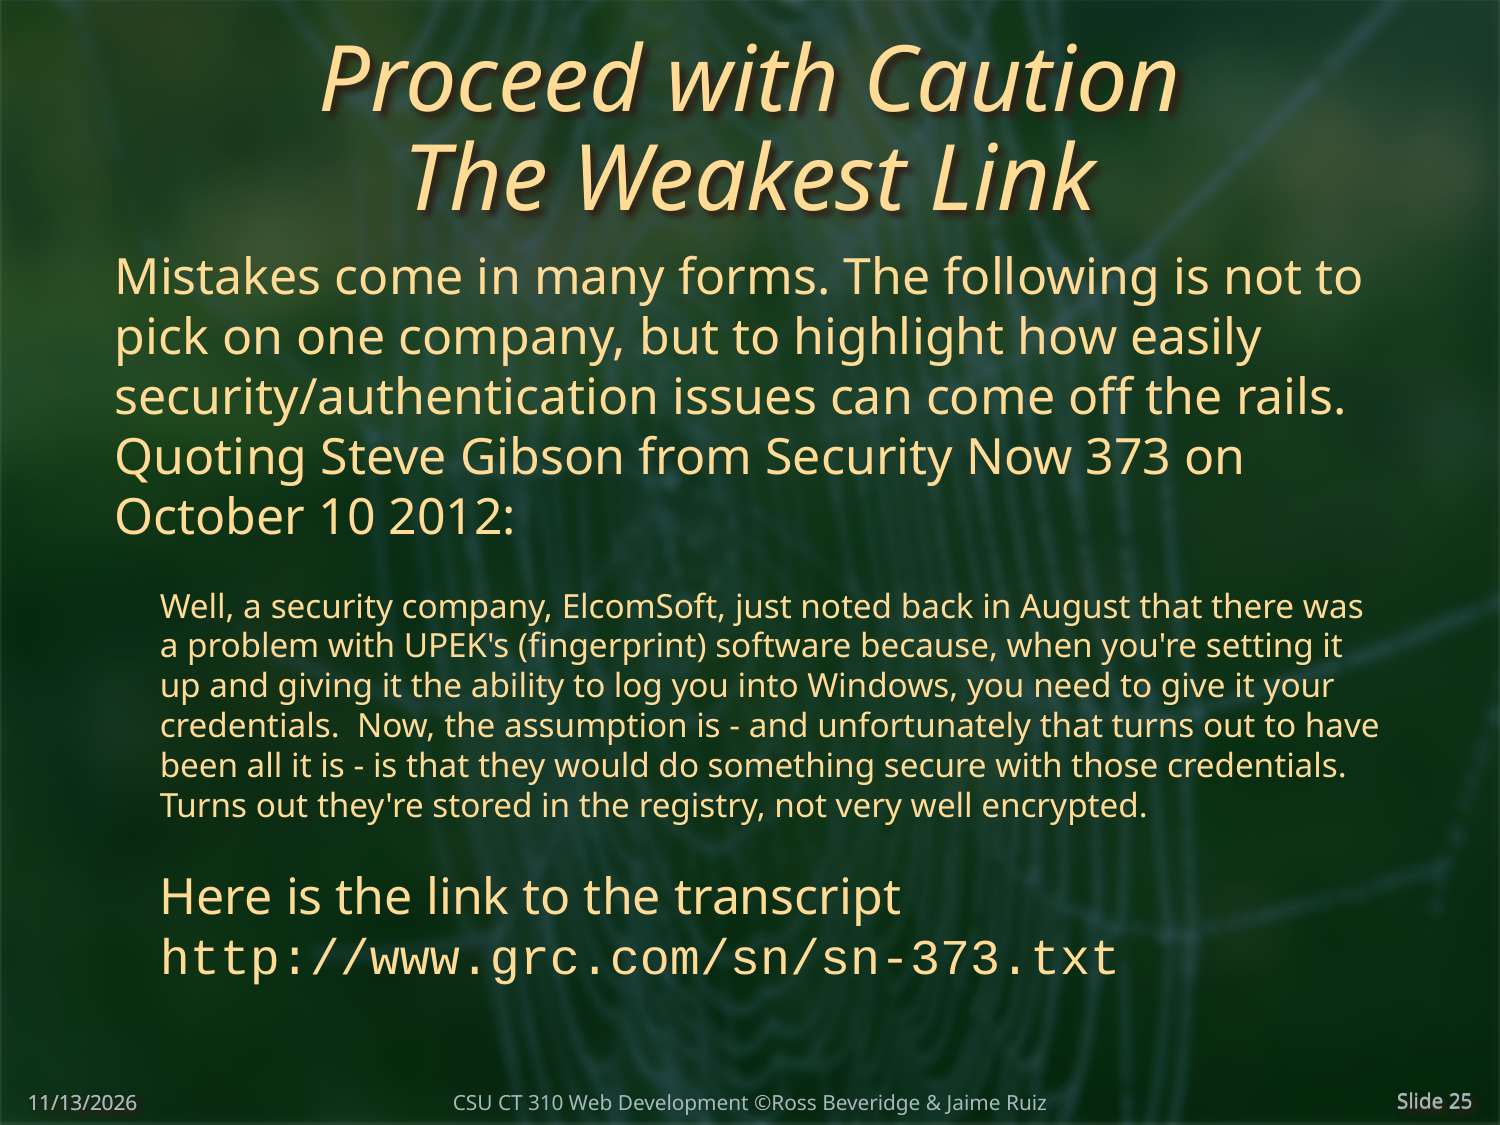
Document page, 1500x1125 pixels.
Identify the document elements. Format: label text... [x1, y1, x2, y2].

slide_number Slide 25 [1324, 1064, 1488, 1125]
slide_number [12, 1064, 188, 1125]
picture [0, 0, 1500, 1125]
footer CSU CT 310 Web Development ©Ross Beveridge & Jaime Ruiz [187, 1065, 1313, 1125]
text_box Mistakes come in many forms. The following is not to pick on one company, but to highlight how easily security/authentication issues can come off the rails. Quoting Steve Gibson from Security Now 373 on October 10 2012: Well, a security company, ElcomSoft, just noted back in August that there was a problem with UPEK's (fingerprint) software because, when you're setting it up and giving it the ability to log you into Windows, you need to give it your credentials. Now, the assumption is - and unfortunately that turns out to have been all it is - is that they would do something secure with those credentials. Turns out they're stored in the registry, not very well encrypted. Here is the link to the transcript http://www.grc.com/sn/sn-373.txt [99, 237, 1400, 1032]
title Proceed with Caution The Weakest Link [62, 24, 1438, 213]
